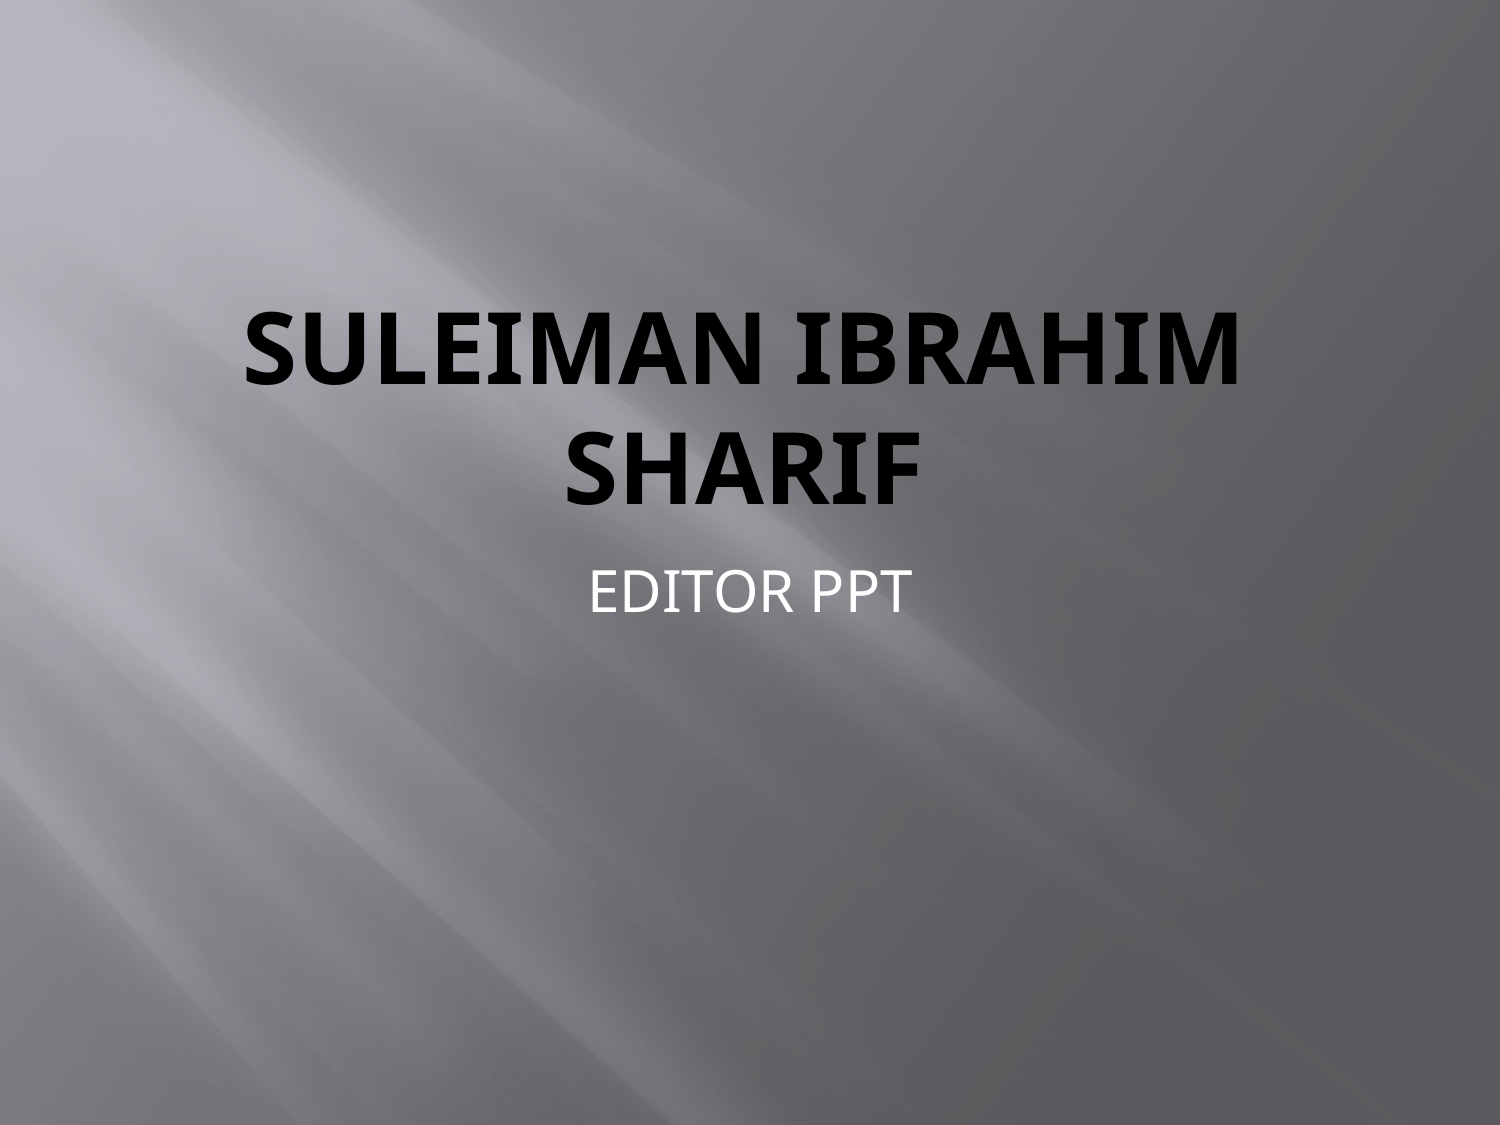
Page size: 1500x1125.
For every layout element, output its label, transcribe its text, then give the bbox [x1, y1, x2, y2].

title Suleiman Ibrahim Sharif [69, 224, 1420, 525]
subtitle EDITOR PPT [225, 546, 1275, 834]
